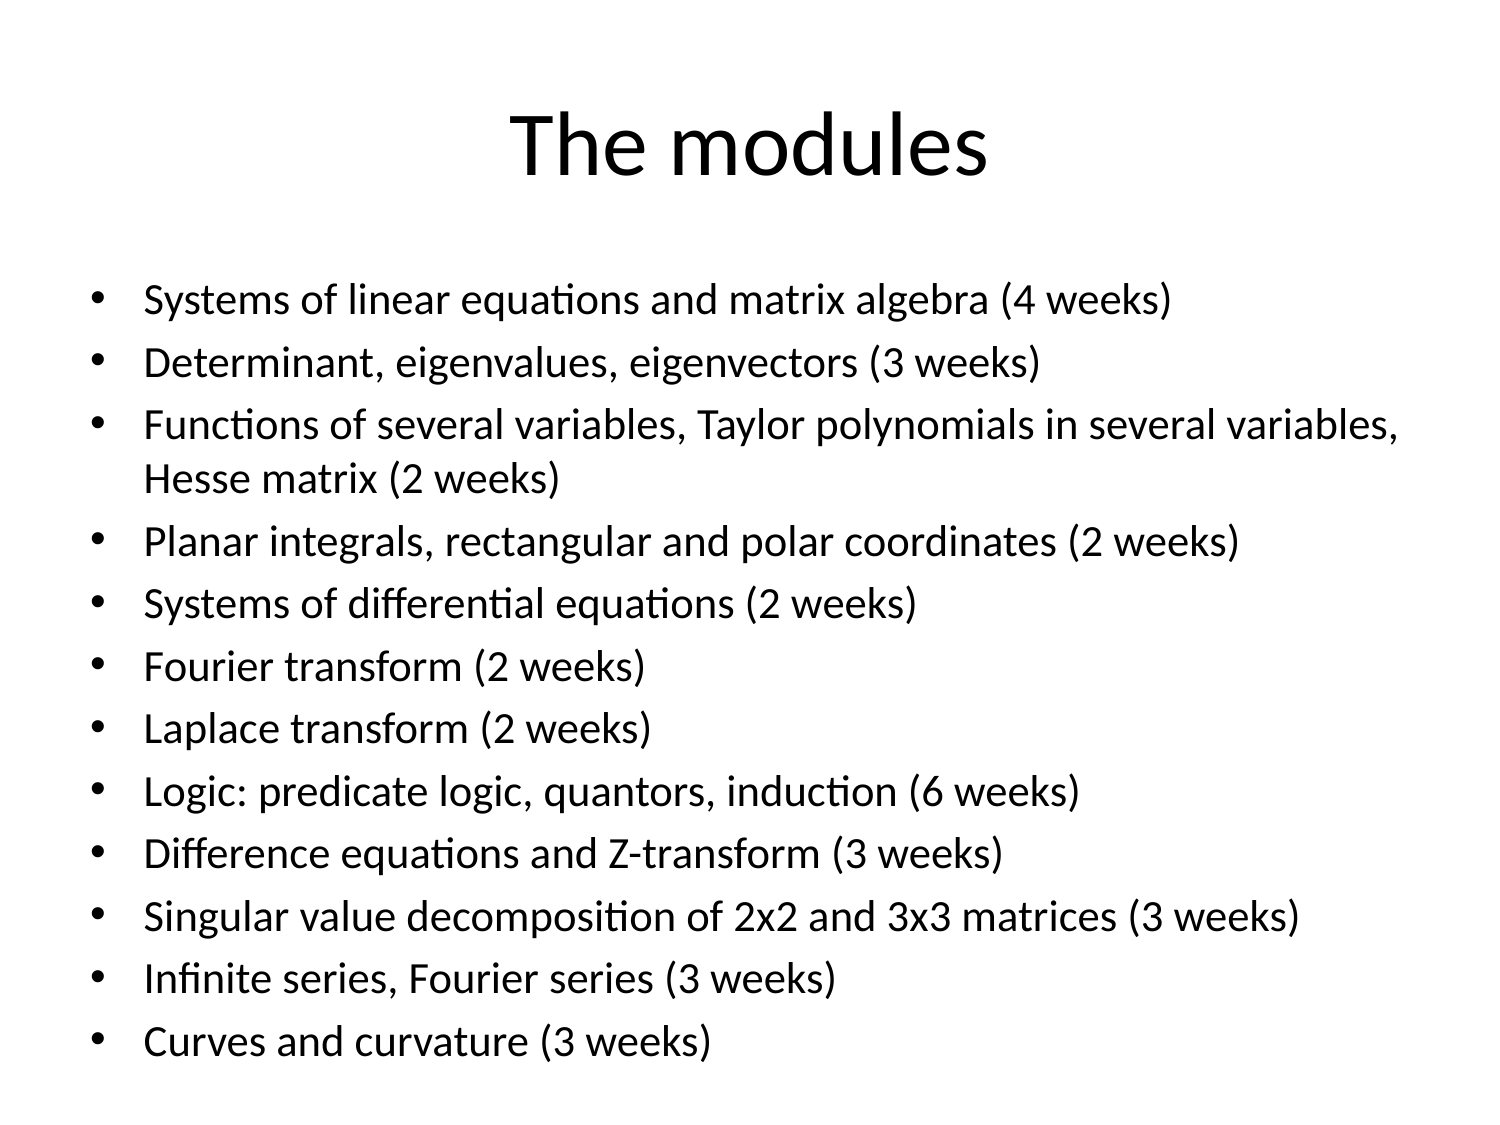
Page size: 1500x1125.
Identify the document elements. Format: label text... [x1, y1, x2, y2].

list Systems of linear equations and matrix algebra (4 weeks) Determinant, eigenvalues, eigenvectors (3 weeks) Functions of several variables, Taylor polynomials in several variables, Hesse matrix (2 weeks) Planar integrals, rectangular and polar coordinates (2 weeks) Systems of differential equations (2 weeks) Fourier transform (2 weeks) Laplace transform (2 weeks) Logic: predicate logic, quantors, induction (6 weeks) Difference equations and Z-transform (3 weeks) Singular value decomposition of 2x2 and 3x3 matrices (3 weeks) Infinite series, Fourier series (3 weeks) Curves and curvature (3 weeks) [75, 262, 1425, 1083]
title The modules [75, 45, 1425, 233]
